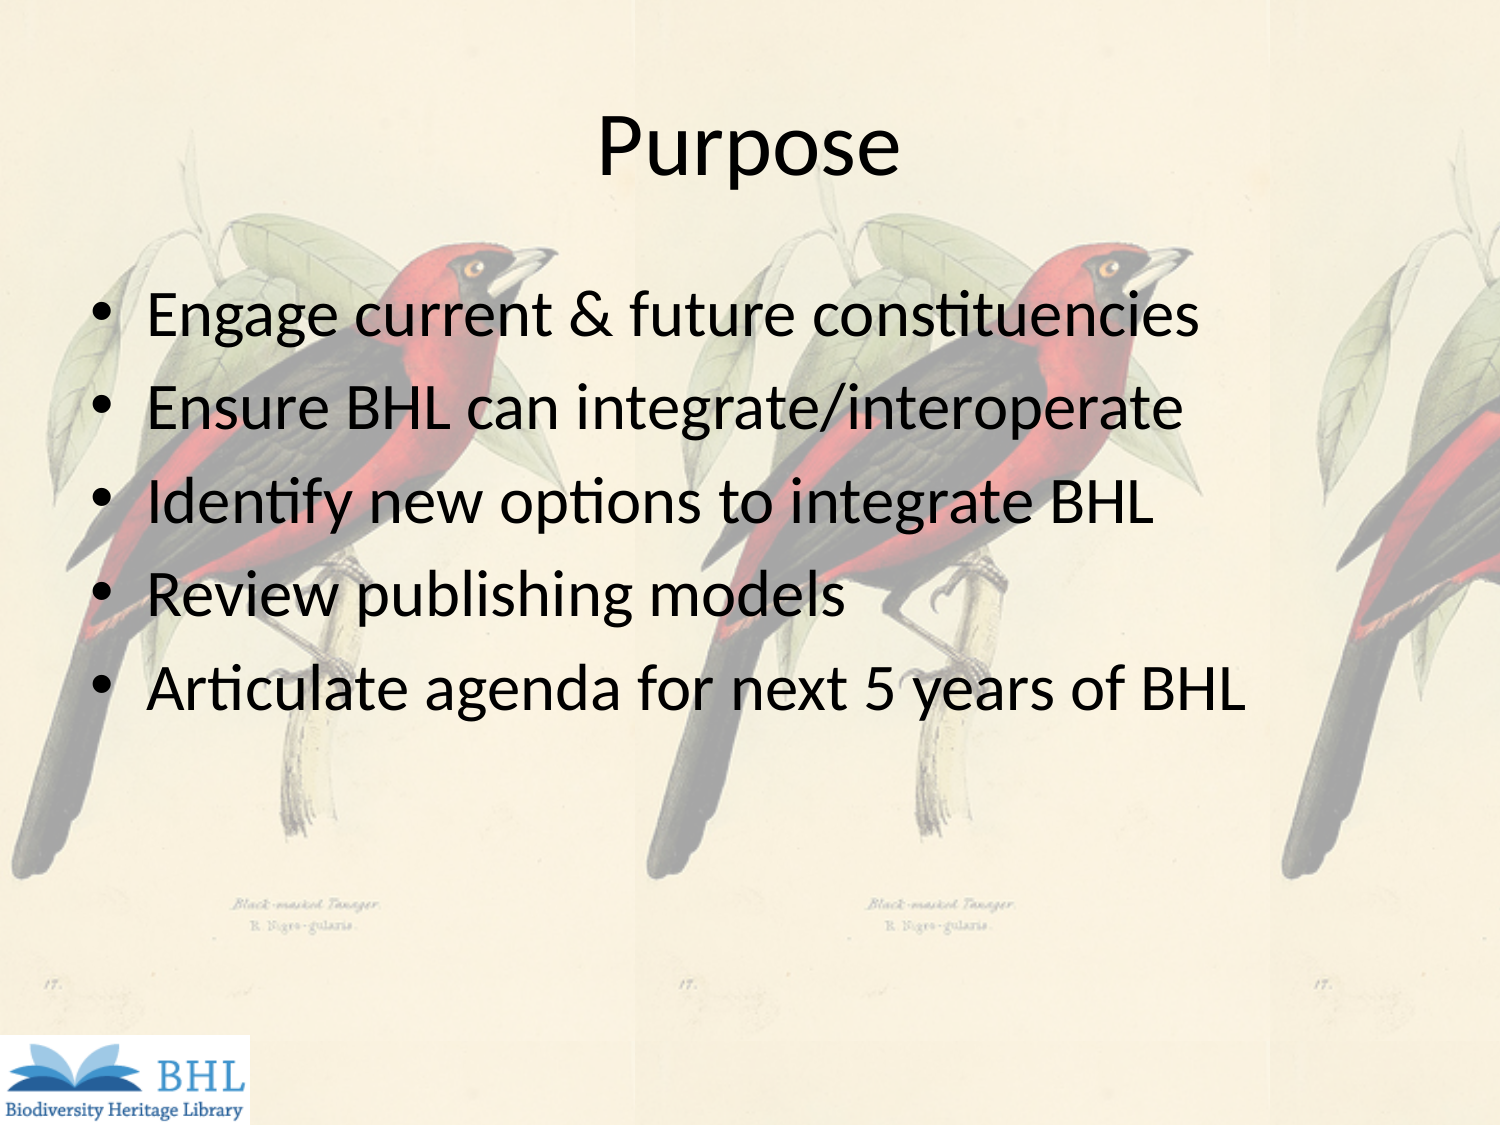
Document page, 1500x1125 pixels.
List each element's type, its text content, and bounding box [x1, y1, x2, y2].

list Engage current & future constituencies Ensure BHL can integrate/interoperate Identify new options to integrate BHL Review publishing models Articulate agenda for next 5 years of BHL [75, 262, 1425, 1005]
picture [0, 1035, 250, 1125]
title Purpose [75, 45, 1425, 233]
